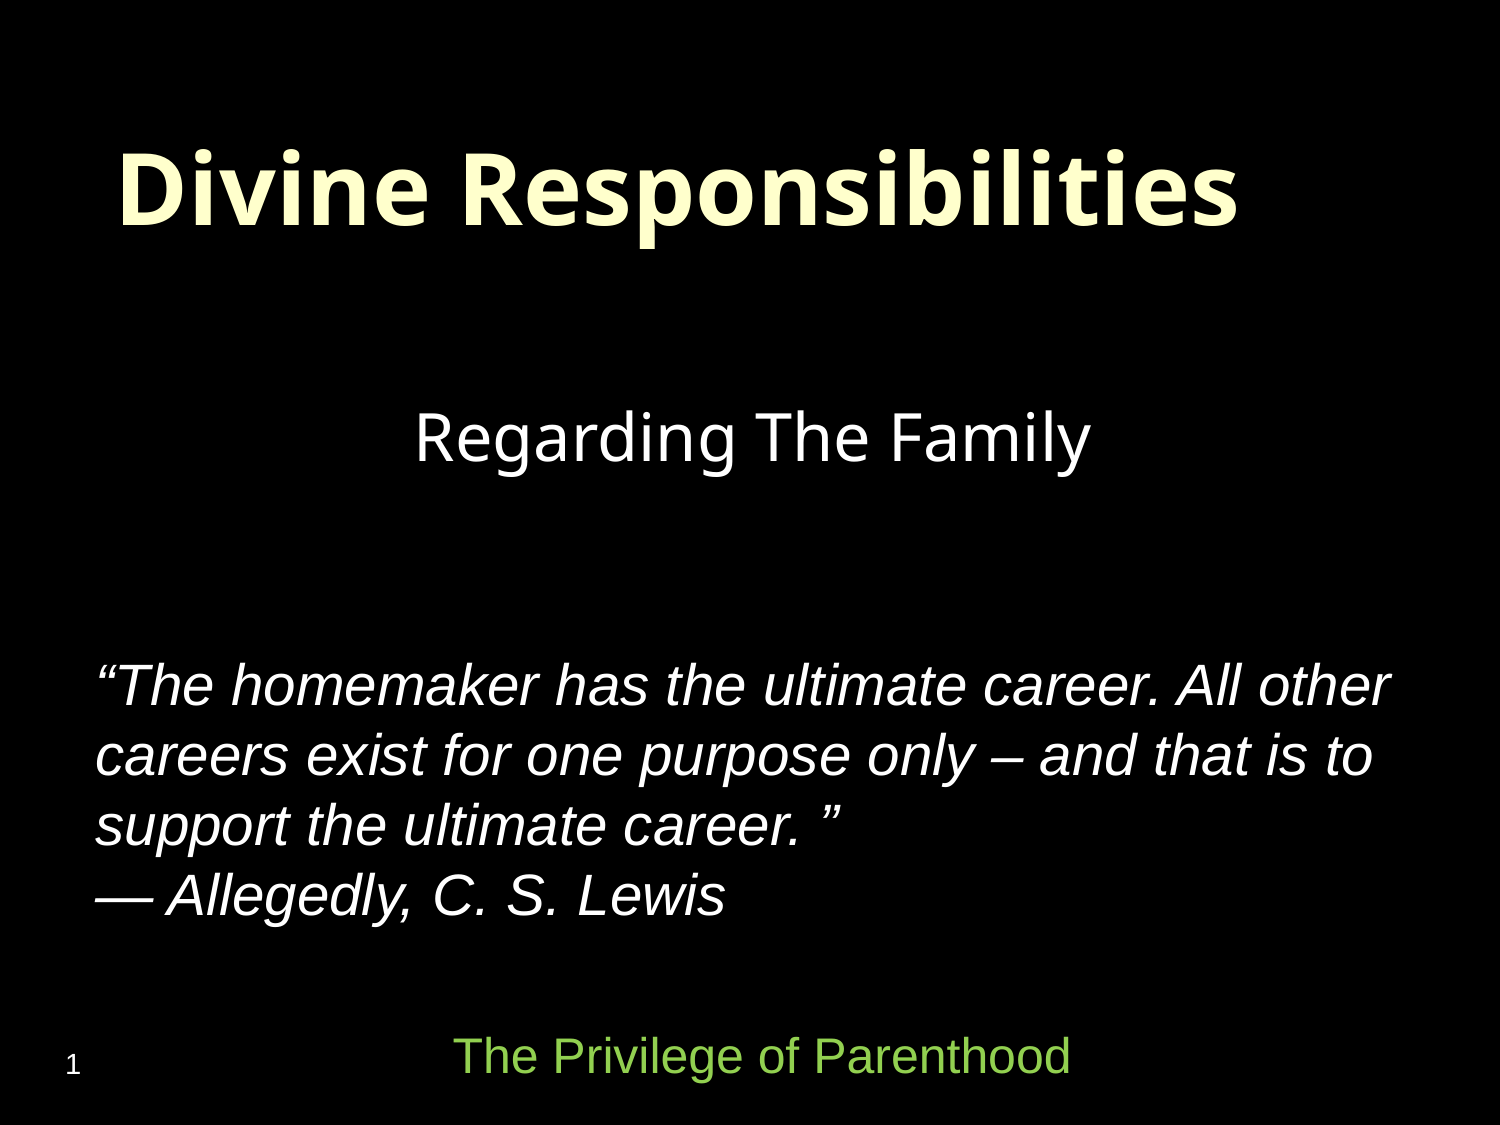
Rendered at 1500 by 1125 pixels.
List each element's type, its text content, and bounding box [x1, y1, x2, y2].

title Divine Responsibilities [99, 75, 1425, 325]
text_box “The homemaker has the ultimate career. All other careers exist for one purpose only – and that is to support the ultimate career. ” — Allegedly, C. S. Lewis [80, 639, 1445, 935]
text_box The Privilege of Parenthood [437, 1015, 1087, 1091]
slide_number 1 [50, 1025, 363, 1100]
text_box Regarding The Family [398, 387, 1107, 483]
